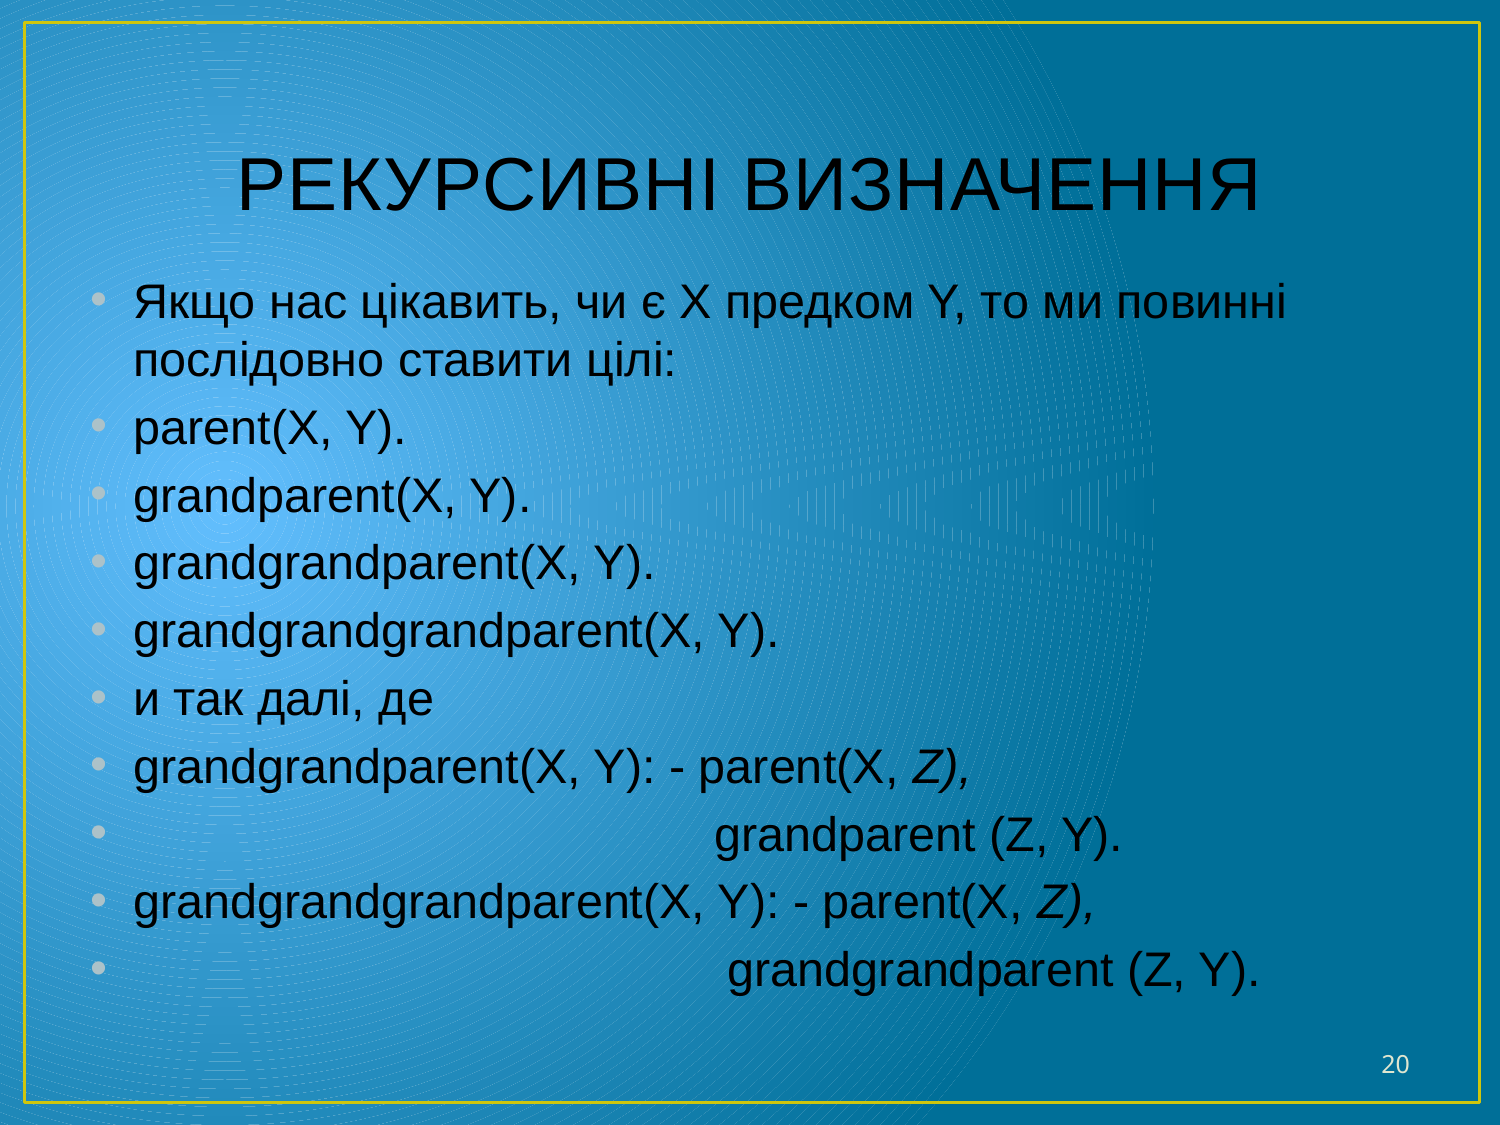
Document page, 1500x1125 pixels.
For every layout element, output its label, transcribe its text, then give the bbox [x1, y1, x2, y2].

list Якщо нас цікавить, чи є X предком Y, то ми повинні послідовно ставити цілі: parent(X, Y). grandparent(X, Y). grandgrandparent(X, Y). grandgrandgrandparent(X, Y). и так далі, де grandgrandparent(X, Y): - parent(X, Z), grandparent (Z, Y). grandgrandgrandparent(X, Y): - parent(X, Z), grandgrandparent (Z, Y). [75, 262, 1425, 1005]
title РЕКУРСИВНІ ВИЗНАЧЕННЯ [75, 45, 1425, 233]
slide_number 20 [1074, 1035, 1425, 1096]
